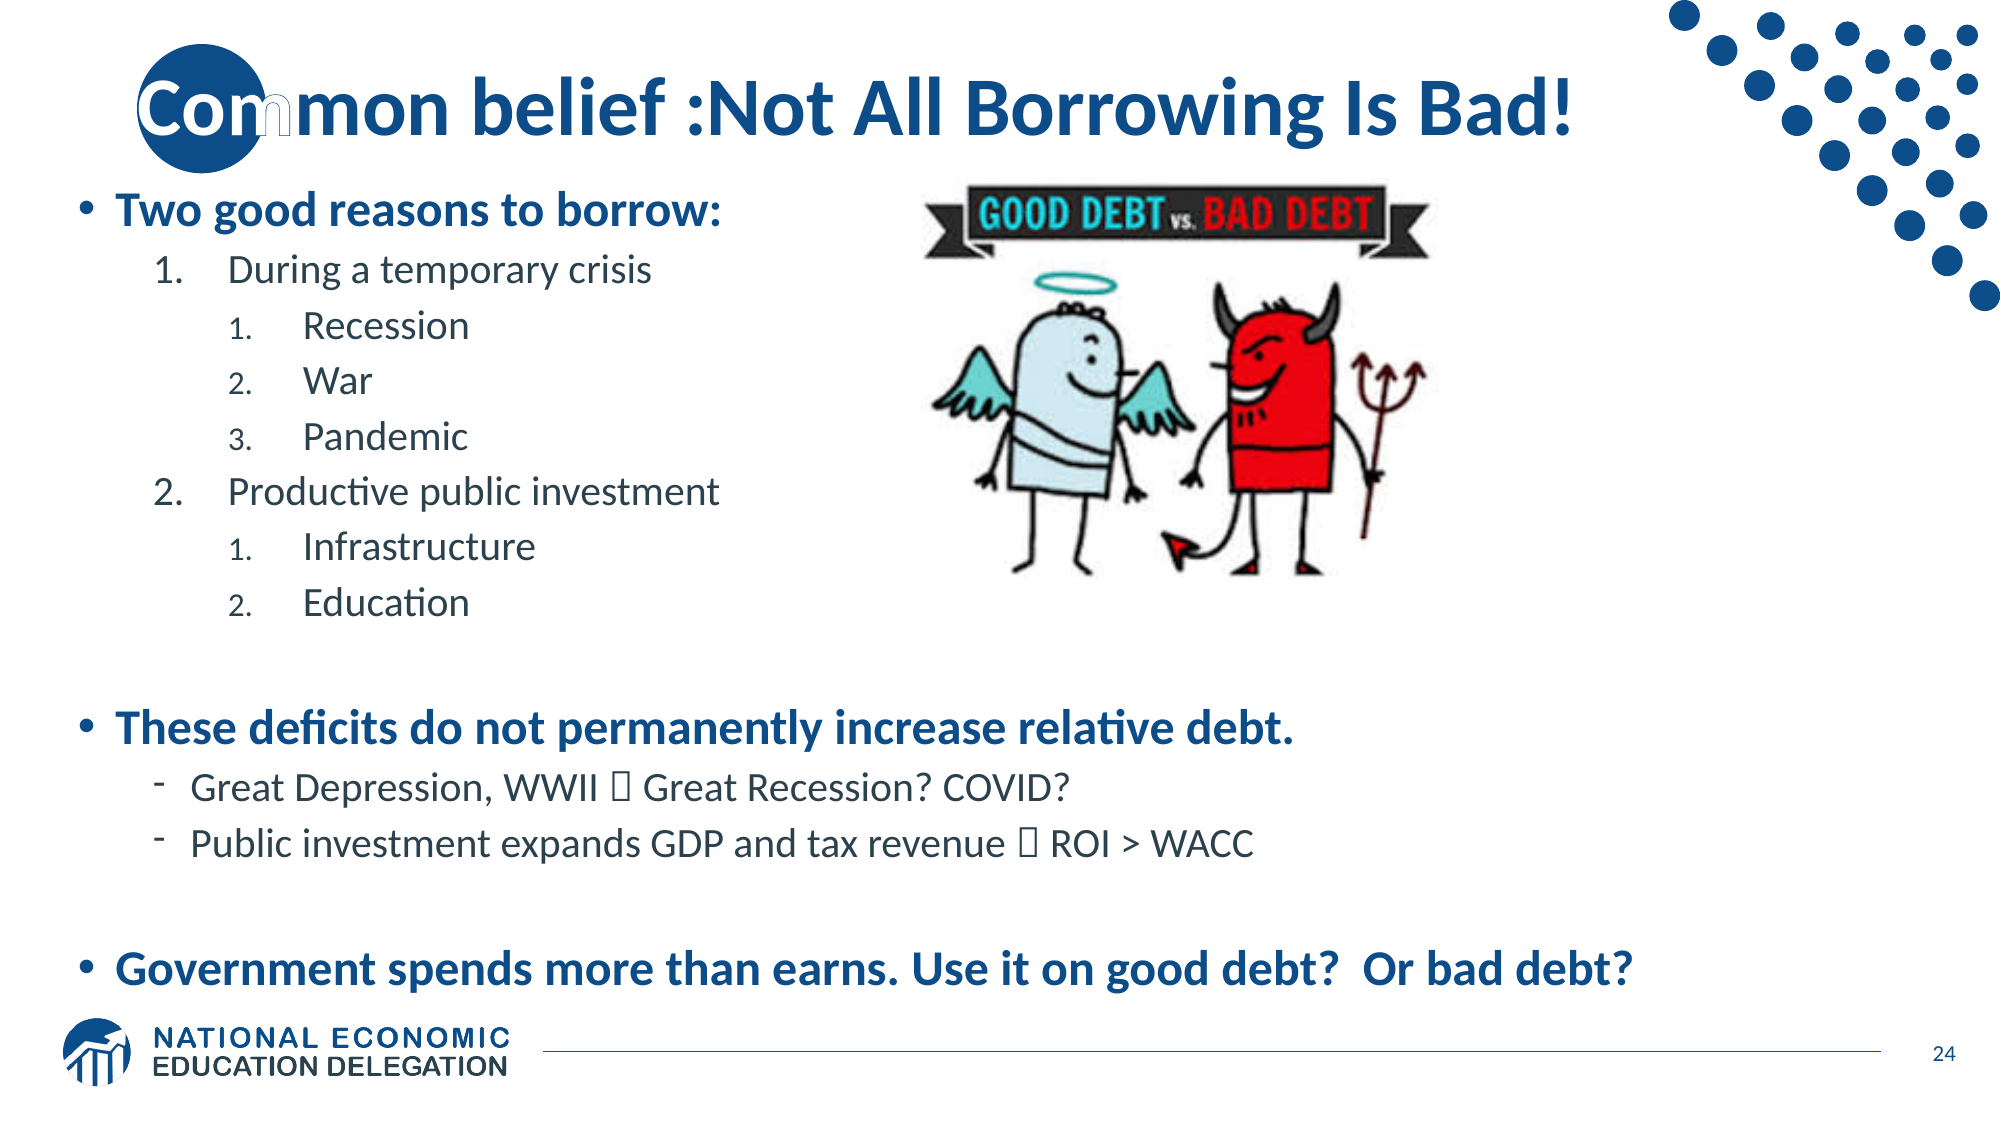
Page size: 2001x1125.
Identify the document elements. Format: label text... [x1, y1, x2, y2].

slide_number 24 [1521, 1022, 1972, 1082]
picture [905, 178, 1443, 585]
title Common belief :Not All Borrowing Is Bad! [122, 0, 1848, 178]
picture [55, 1013, 520, 1091]
list Two good reasons to borrow: During a temporary crisis Recession War Pandemic Productive public investment Infrastructure Education These deficits do not permanently increase relative debt. Great Depression, WWII  Great Recession? COVID? Public investment expands GDP and tax revenue  ROI > WACC Government spends more than earns. Use it on good debt? Or bad debt? [62, 178, 1938, 1002]
